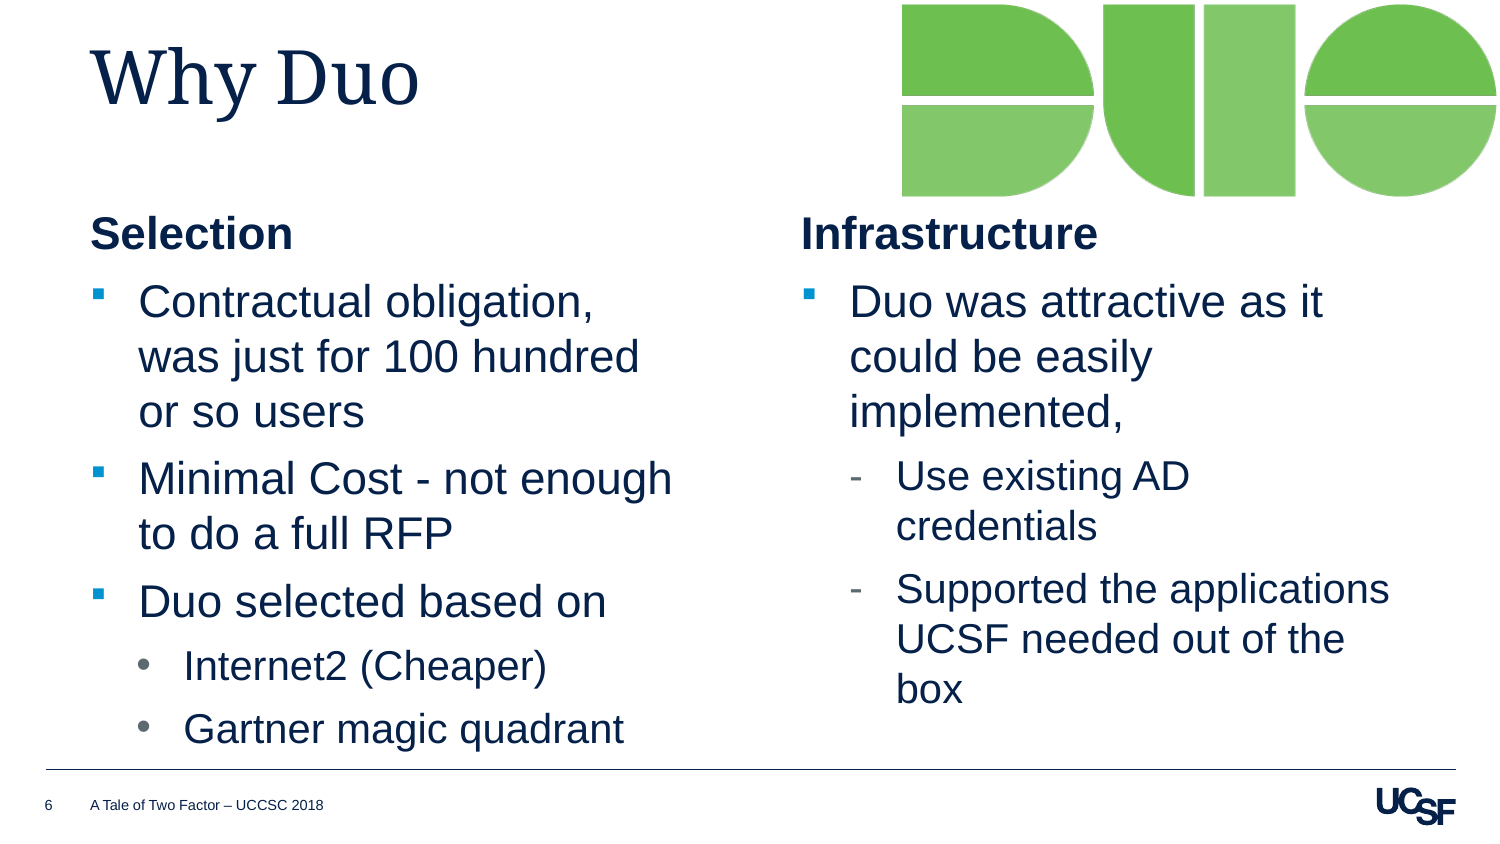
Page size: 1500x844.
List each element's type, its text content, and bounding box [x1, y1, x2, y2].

footer A Tale of Two Factor – UCCSC 2018 [89, 796, 798, 813]
slide_number 6 [44, 793, 85, 814]
title Why Duo [74, 52, 897, 128]
list Infrastructure Duo was attractive as it could be easily implemented, Use existing AD credentials Supported the applications UCSF needed out of the box [785, 196, 1414, 701]
list Selection Contractual obligation, was just for 100 hundred or so users Minimal Cost - not enough to do a full RFP Duo selected based on Internet2 (Cheaper) Gartner magic quadrant [74, 196, 703, 701]
picture [902, 4, 1497, 197]
